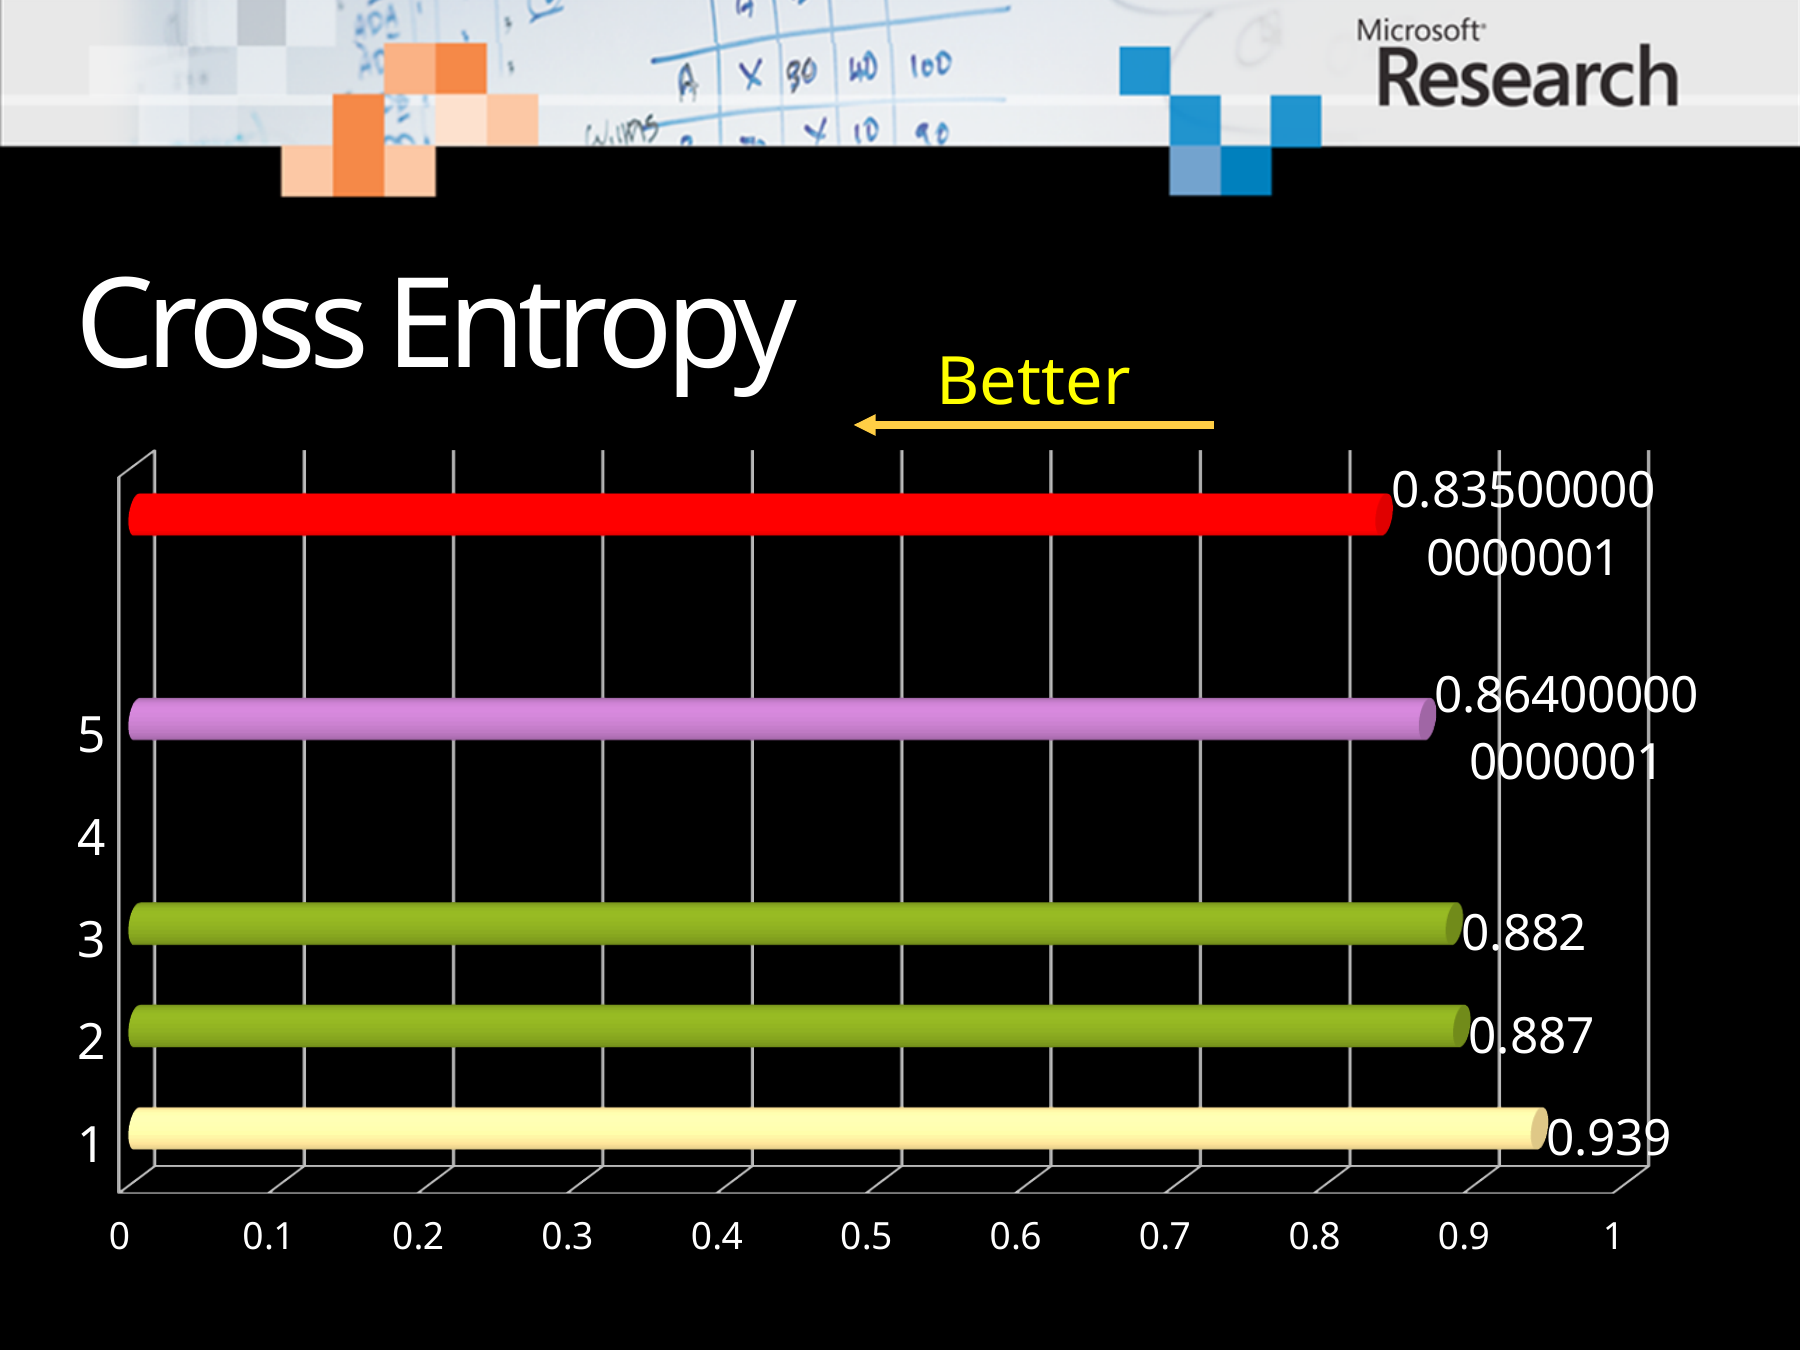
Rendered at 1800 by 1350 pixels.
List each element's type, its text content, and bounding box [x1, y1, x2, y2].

chart [43, 430, 1701, 1280]
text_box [853, 330, 1214, 427]
picture [0, 0, 1800, 1350]
title Cross Entropy [74, 258, 1725, 396]
